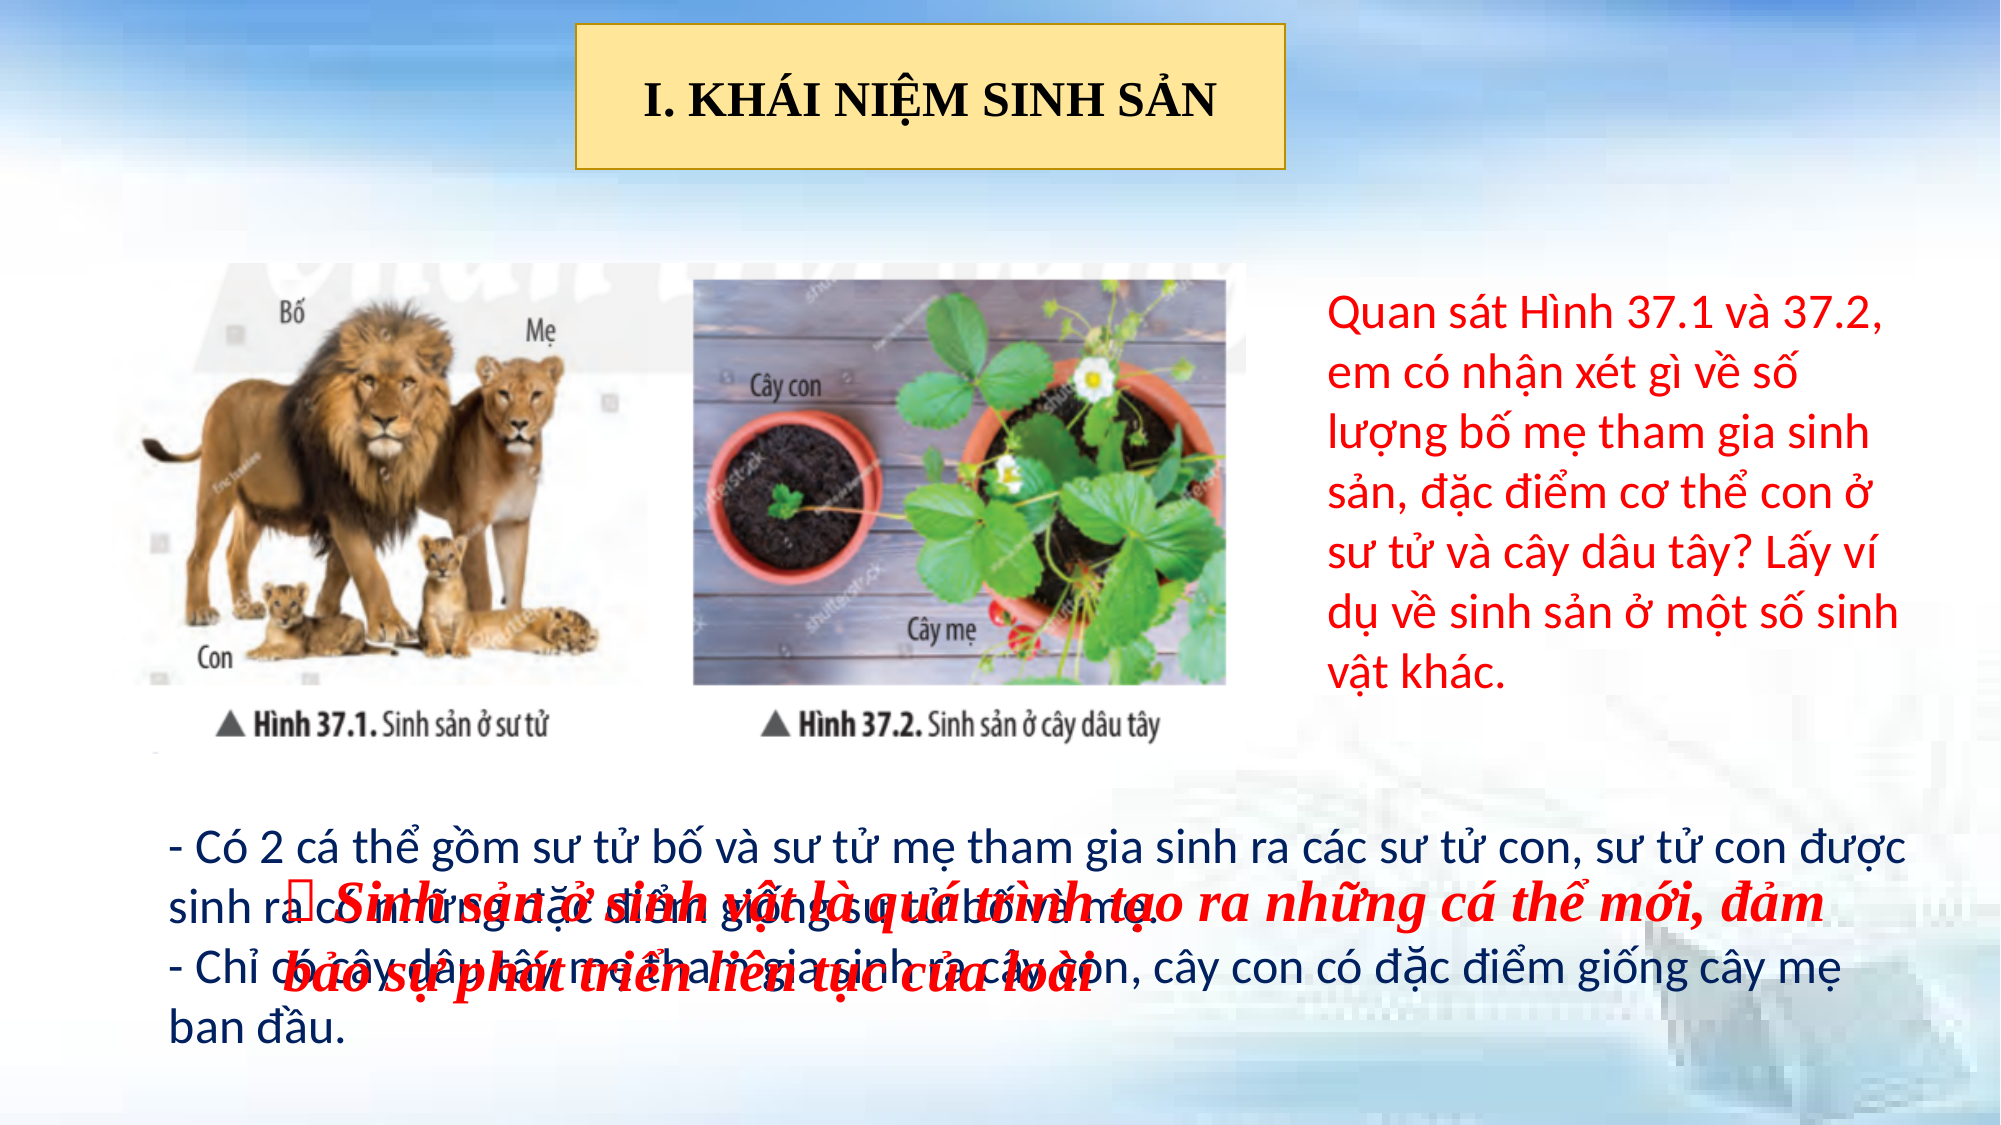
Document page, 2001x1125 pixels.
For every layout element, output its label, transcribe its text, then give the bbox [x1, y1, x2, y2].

text_box - Có 2 cá thể gồm sư tử bố và sư tử mẹ tham gia sinh ra các sư tử con, sư tử con được sinh ra có những đặc điểm giống sư tử bố và mẹ. - Chỉ có cây dâu tây mẹ tham gia sinh ra cây con, cây con có đặc điểm giống cây mẹ ban đầu. [154, 806, 1942, 1061]
text_box Quan sát Hình 37.1 và 37.2, em có nhận xét gì về số lượng bố mẹ tham gia sinh sản, đặc điểm cơ thể con ở sư tử và cây dâu tây? Lấy ví dụ về sinh sản ở một số sinh vật khác. [1312, 270, 1942, 706]
picture [0, 0, 2001, 1125]
text_box I. KHÁI NIỆM SINH SẢN [575, 23, 1286, 170]
text_box  Sinh sản ở sinh vật là quá trình tạo ra những cá thể mới, đảm bảo sự phát triển liên tục của loài [268, 856, 1875, 1011]
